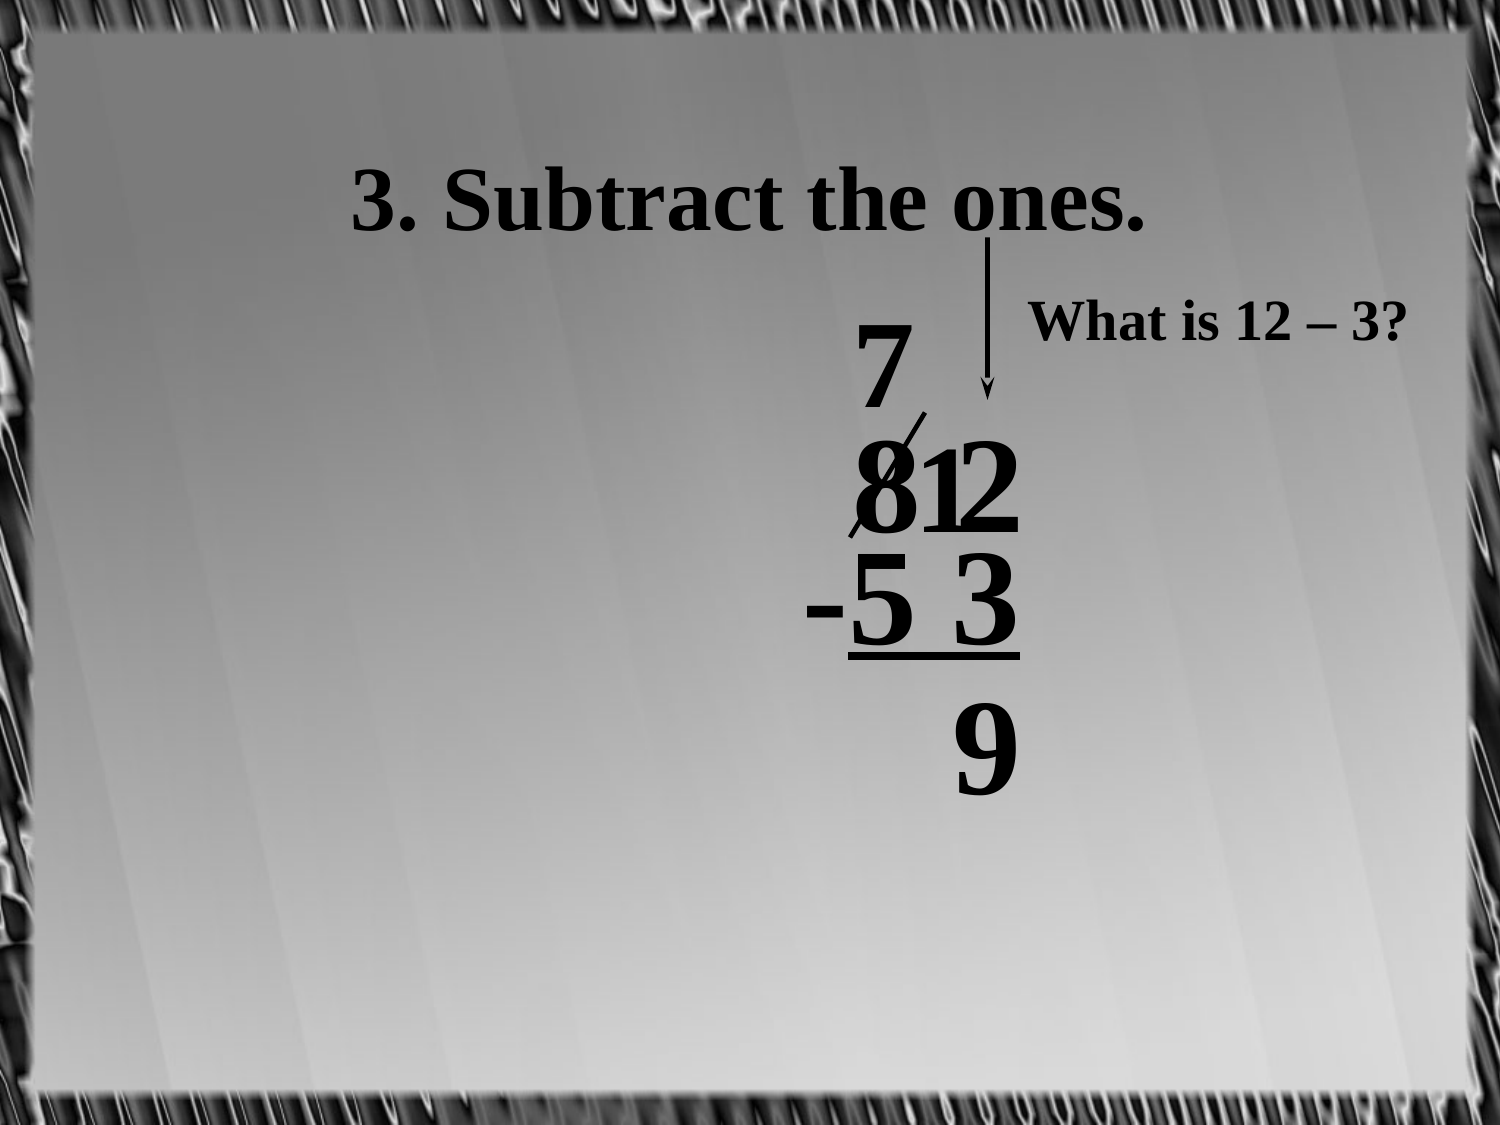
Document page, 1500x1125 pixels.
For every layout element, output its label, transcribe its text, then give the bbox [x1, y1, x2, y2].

text_box What is 12 – 3? [1012, 275, 1450, 360]
title 3. Subtract the ones. [112, 99, 1388, 288]
text_box -5 3 [787, 500, 1063, 680]
text_box 1 [899, 399, 963, 565]
text_box 8 2 [950, 387, 1075, 568]
text_box [981, 379, 994, 400]
text_box 7 [837, 274, 950, 440]
text_box 8 2 [837, 440, 899, 500]
text_box 9 [937, 650, 1050, 830]
picture [0, 0, 1500, 1125]
